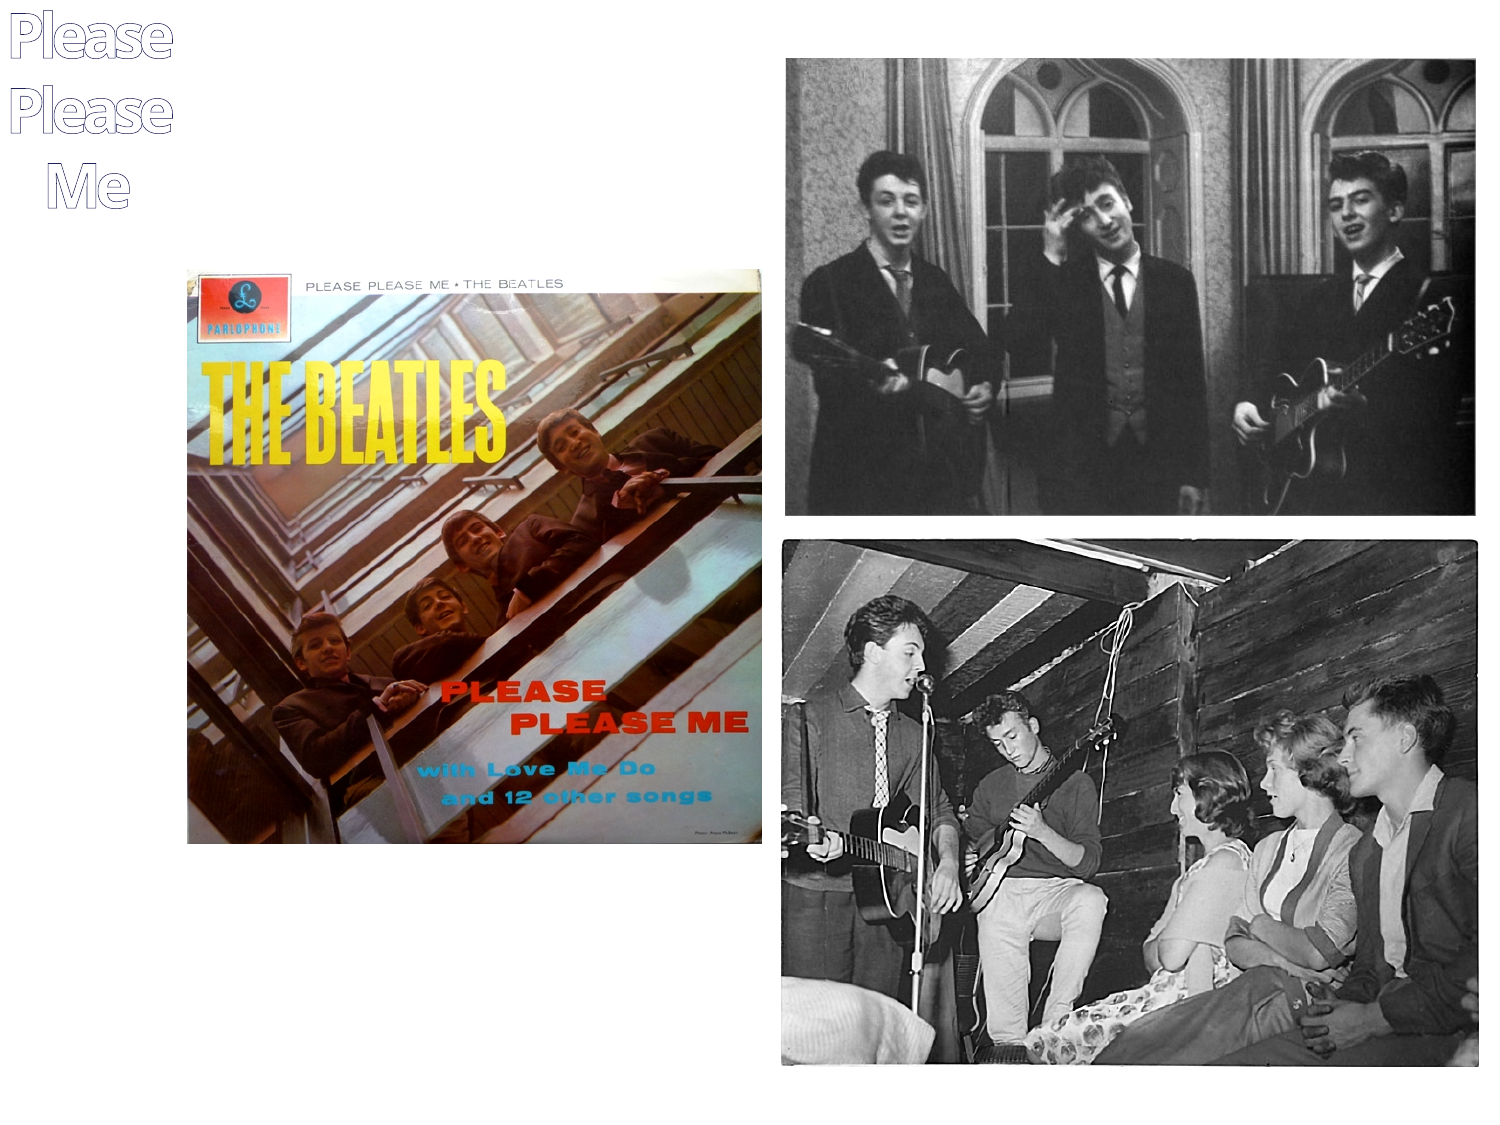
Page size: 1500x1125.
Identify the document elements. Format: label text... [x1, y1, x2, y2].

picture [187, 269, 762, 844]
picture [780, 538, 1479, 1067]
text_box Please Please Me [0, 0, 188, 229]
picture [784, 58, 1476, 516]
